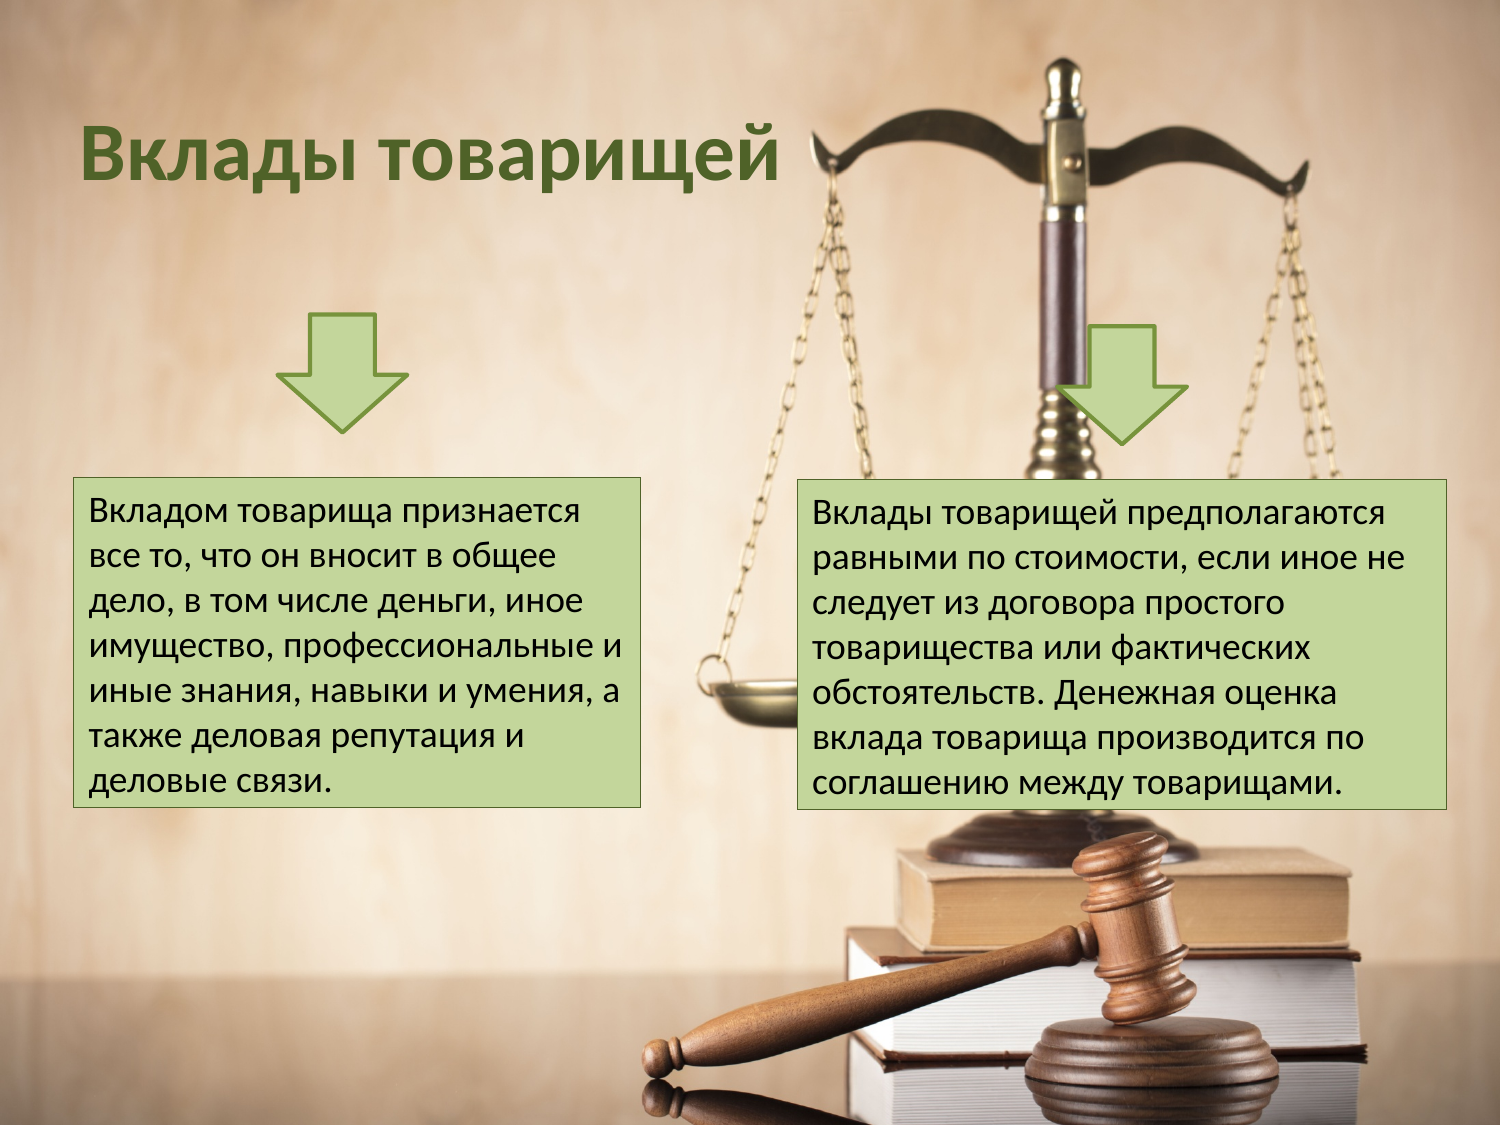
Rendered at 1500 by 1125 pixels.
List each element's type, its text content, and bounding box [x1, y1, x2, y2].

text_box [1055, 324, 1189, 446]
picture [0, 0, 1500, 1125]
text_box Вкладом товарища признается все то, что он вносит в общее дело, в том числе деньги, иное имущество, профессиональные и иные знания, навыки и умения, а также деловая репутация и деловые связи. [73, 477, 641, 808]
text_box Вклады товарищей [64, 90, 815, 250]
text_box Вклады товарищей предполагаются равными по стоимости, если иное не следует из договора простого товарищества или фактических обстоятельств. Денежная оценка вклада товарища производится по соглашению между товарищами. [797, 479, 1447, 810]
text_box [275, 312, 410, 435]
